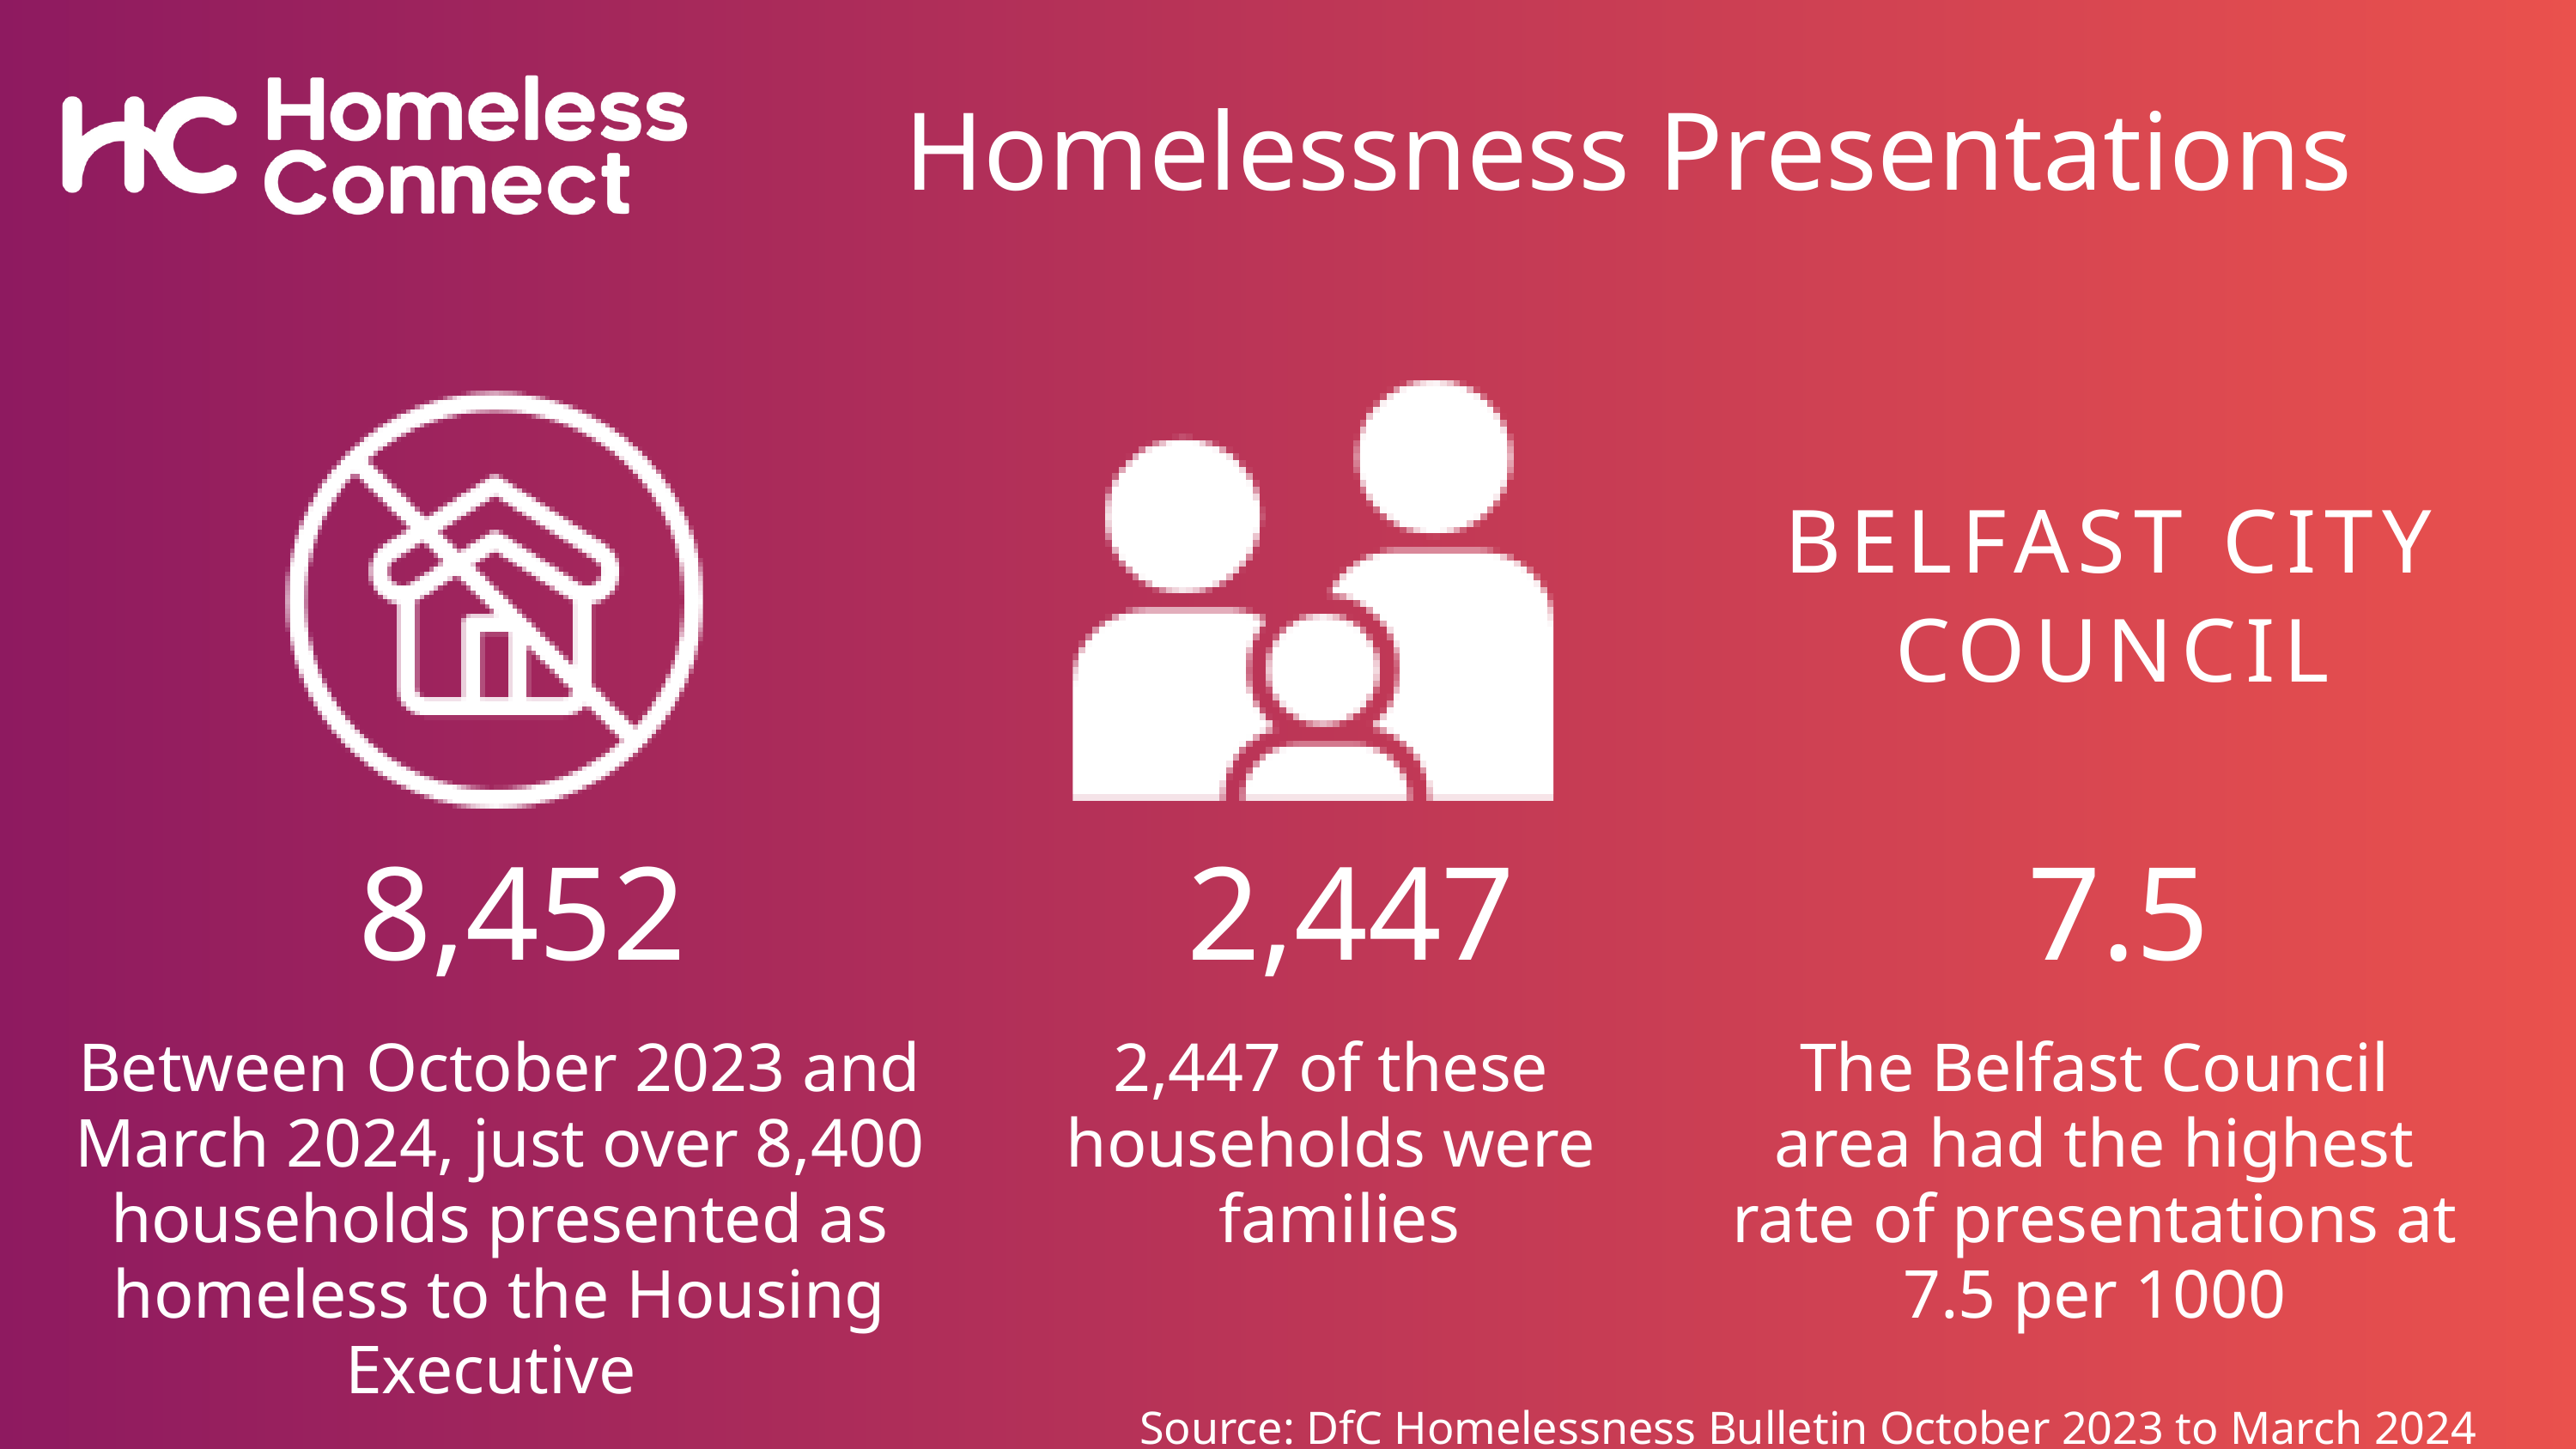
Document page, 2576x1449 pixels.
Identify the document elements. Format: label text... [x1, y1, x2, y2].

text_box BELFAST CITY COUNCIL [1749, 482, 2476, 700]
text_box Between October 2023 and March 2024, just over 8,400 households presented as homeless to the Housing Executive [67, 1029, 932, 1407]
text_box Source: DfC Homelessness Bulletin October 2023 to March 2024 [1001, 1390, 2576, 1449]
text_box [57, 73, 706, 217]
text_box 7.5 [1885, 912, 2353, 986]
text_box [267, 373, 703, 809]
text_box 2,447 of these households were families [904, 1029, 1775, 1256]
text_box [1072, 380, 1554, 802]
text_box 2,447 [1072, 839, 1630, 986]
text_box The Belfast Council area had the highest rate of presentations at 7.5 per 1000 [1731, 1029, 2458, 1331]
text_box Homelessness Presentations [817, 61, 2441, 212]
text_box [1885, 824, 2490, 912]
text_box 8,452 [266, 839, 778, 986]
